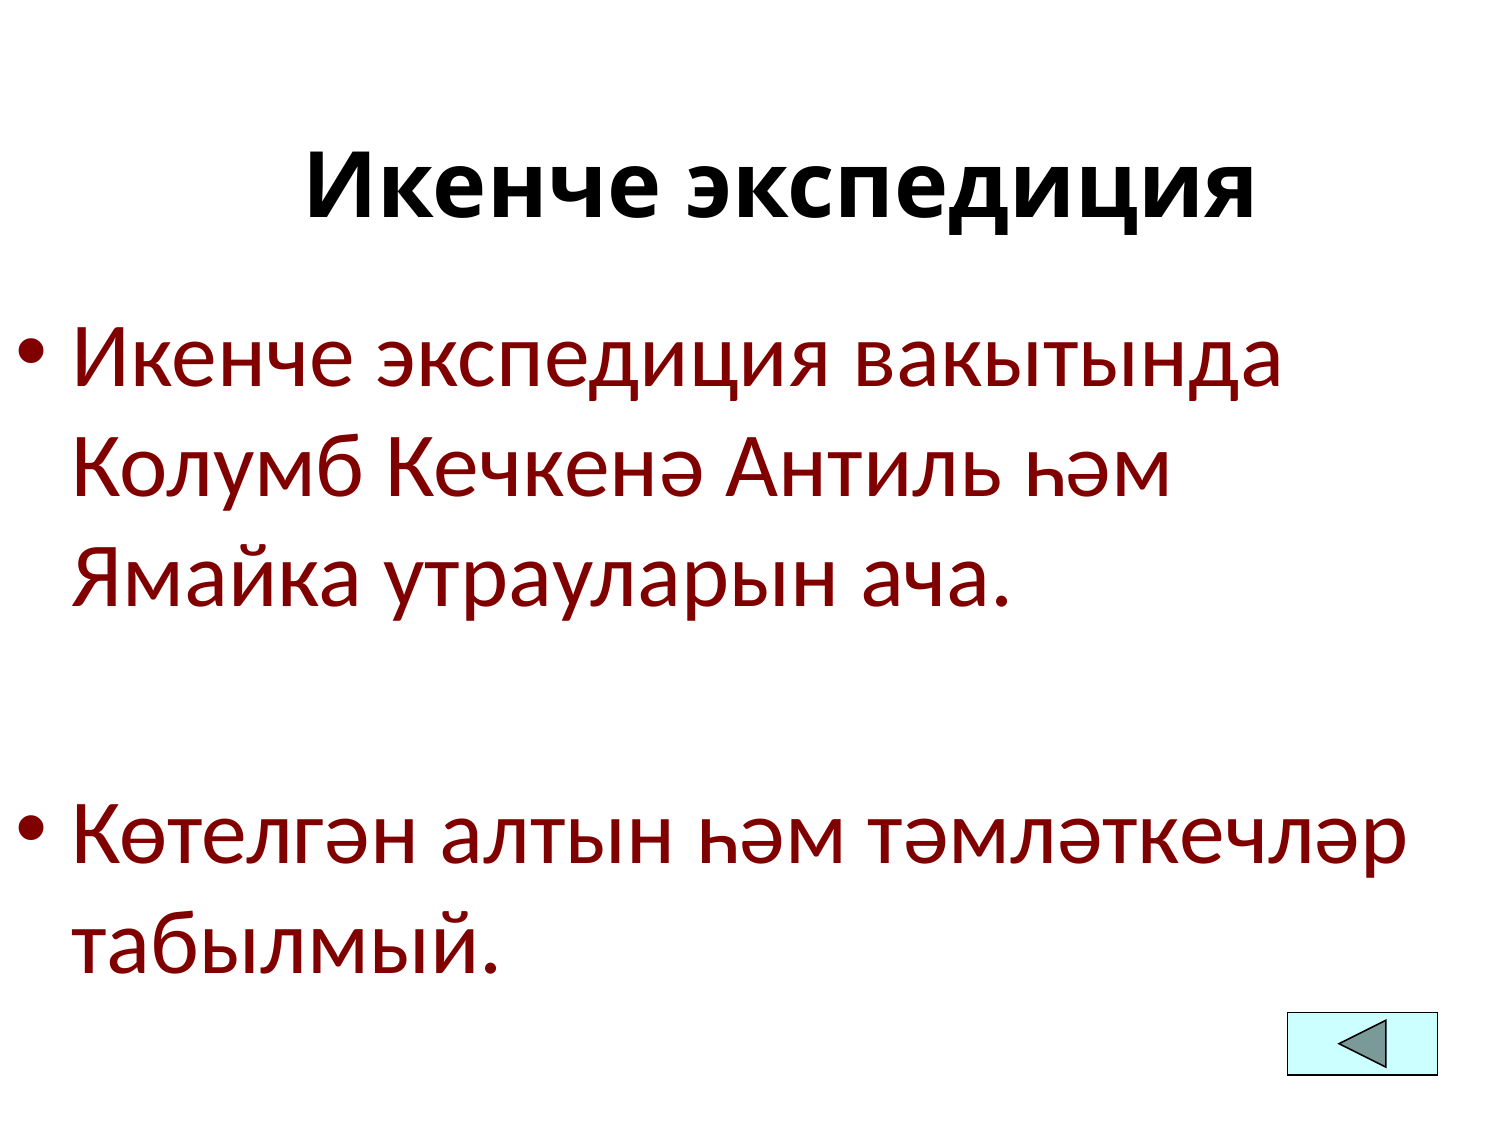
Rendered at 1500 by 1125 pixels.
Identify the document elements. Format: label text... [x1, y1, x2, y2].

title Икенче экспедиция [174, 87, 1388, 275]
list Икенче экспедиция вакытында Колумб Кечкенә Антиль һәм Ямайка утрауларын ача. Көтелгән алтын һәм тәмләткечләр табылмый. [0, 287, 1500, 913]
text_box [1287, 1012, 1438, 1075]
